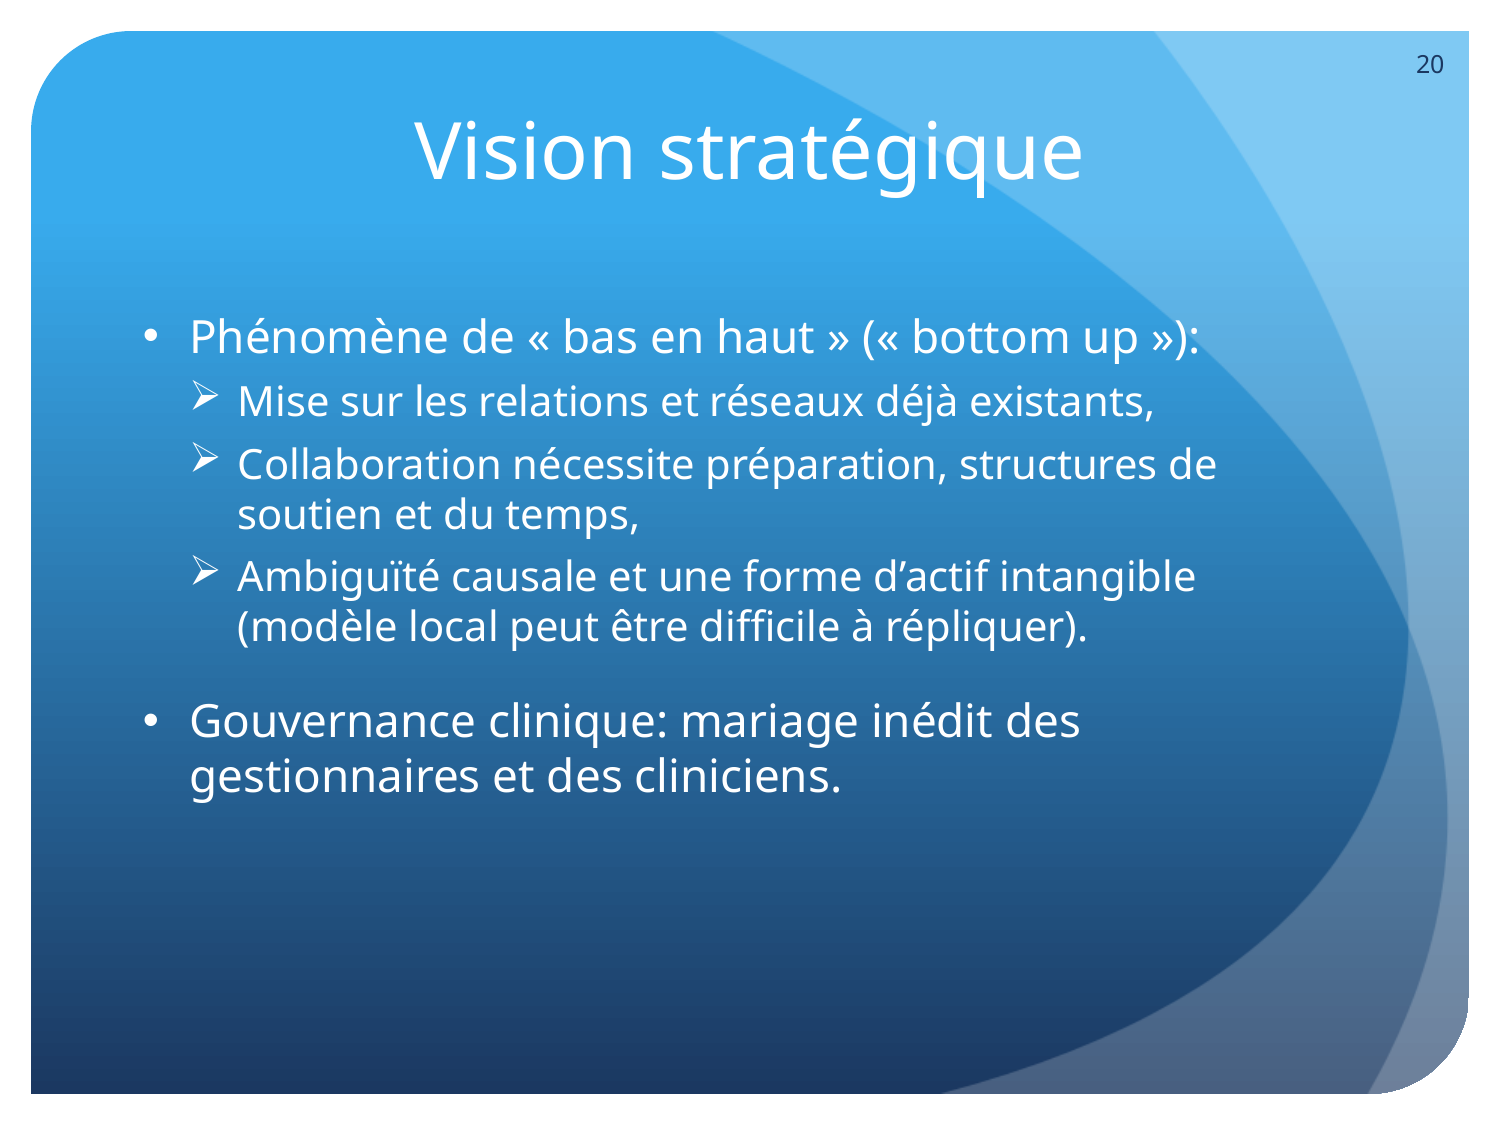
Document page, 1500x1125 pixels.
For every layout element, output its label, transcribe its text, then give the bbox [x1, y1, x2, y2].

picture [24, 30, 1473, 1094]
list Phénomène de « bas en haut » (« bottom up »): Mise sur les relations et réseaux déjà existants, Collaboration nécessite préparation, structures de soutien et du temps, Ambiguïté causale et une forme d’actif intangible (modèle local peut être difficile à répliquer). Gouvernance clinique: mariage inédit des gestionnaires et des cliniciens. [127, 299, 1372, 991]
title Vision stratégique [127, 62, 1372, 234]
slide_number 20 [1378, 36, 1460, 96]
